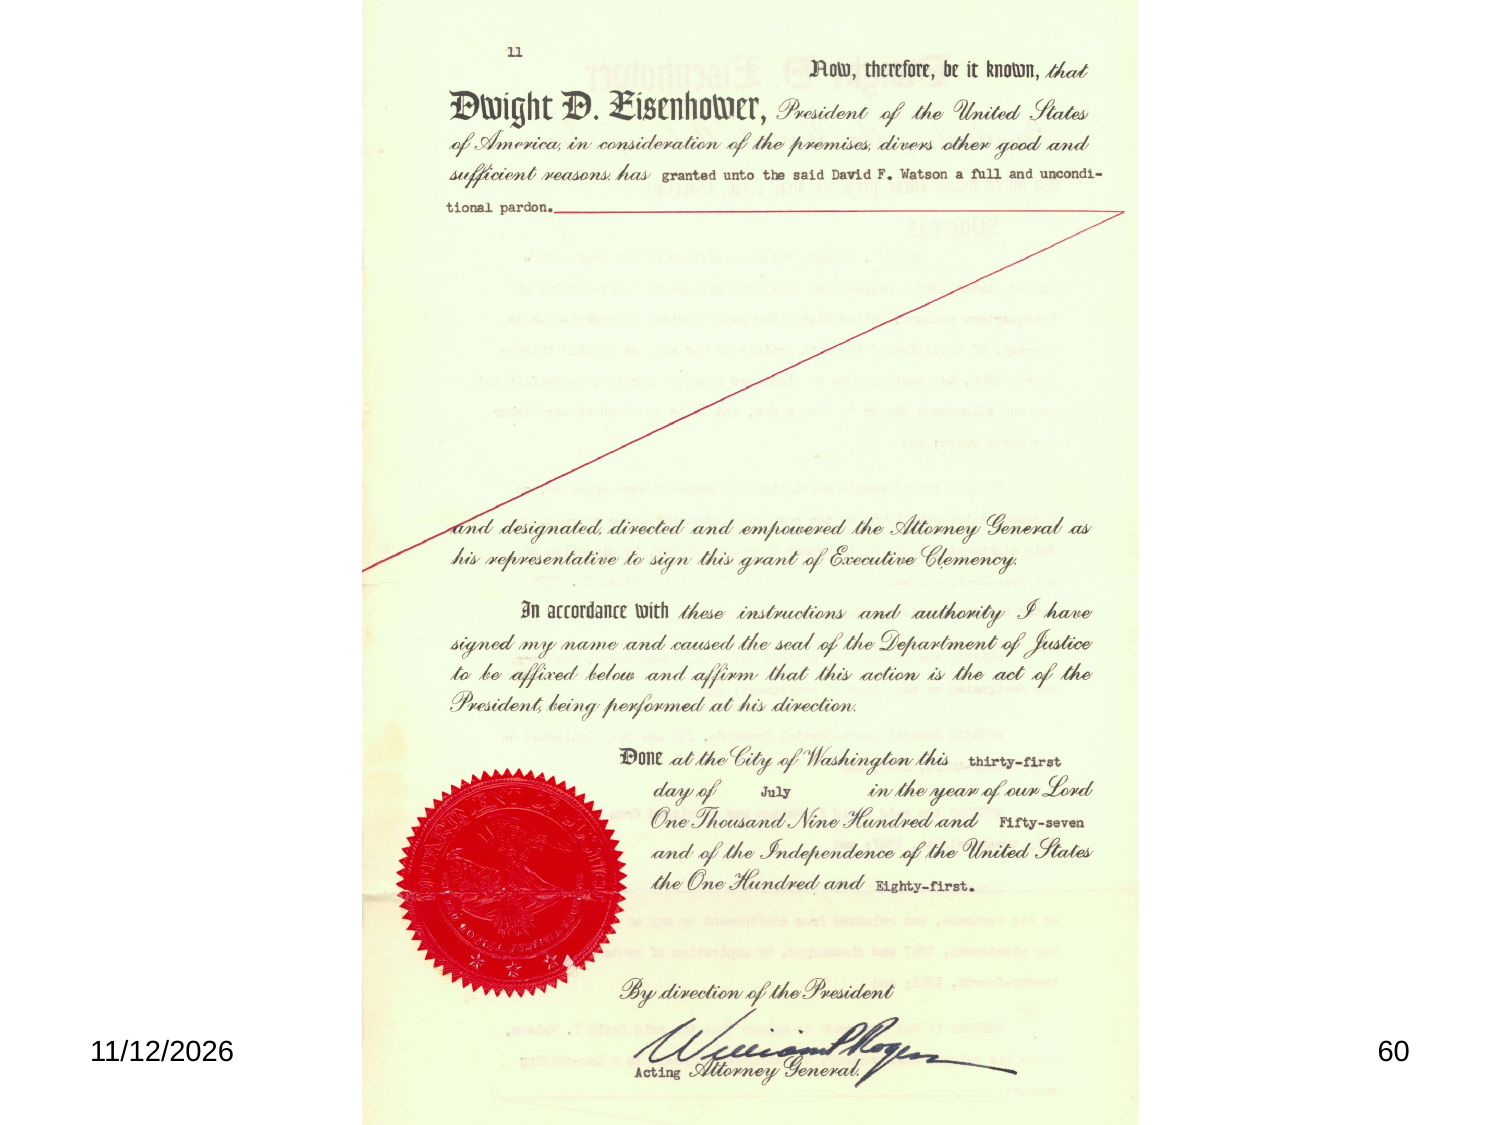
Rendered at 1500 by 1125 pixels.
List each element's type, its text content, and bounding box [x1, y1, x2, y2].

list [358, 0, 1142, 1125]
slide_number 60 [1147, 1024, 1426, 1103]
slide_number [74, 1024, 352, 1103]
